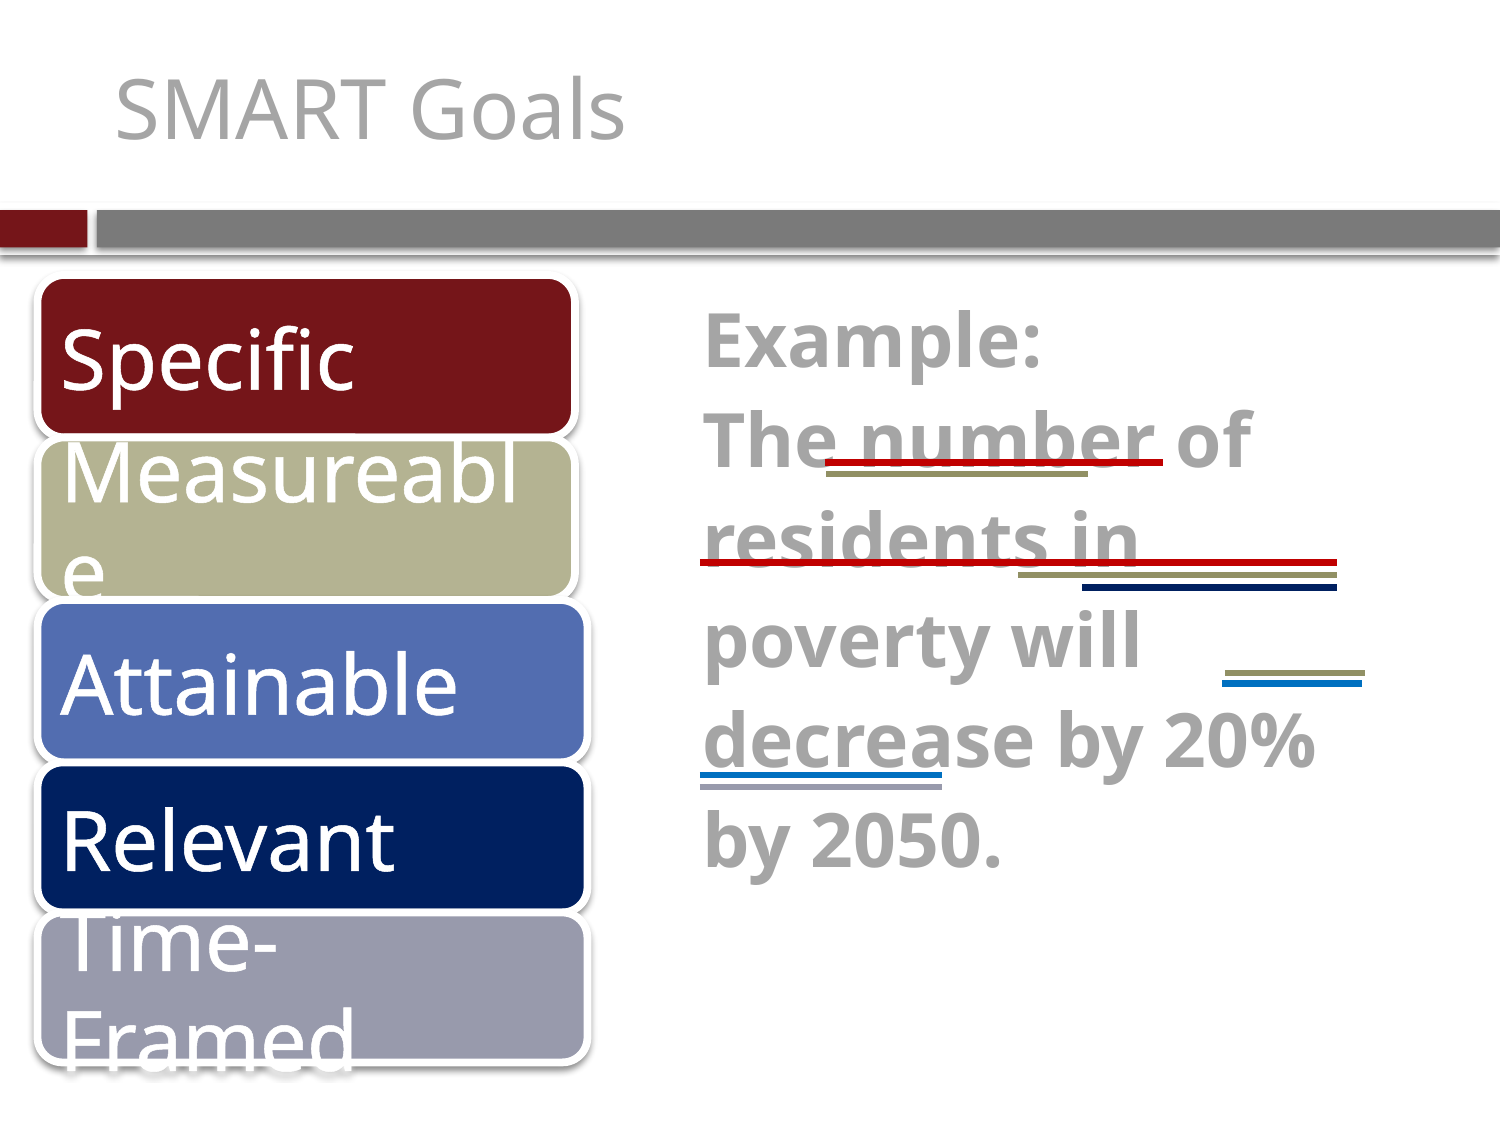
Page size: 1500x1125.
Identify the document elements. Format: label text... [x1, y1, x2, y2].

text_box Time-Framed [33, 908, 592, 1067]
text_box Example: The number of residents in poverty will decrease by 20% by 2050. [687, 274, 1438, 890]
text_box Specific [33, 271, 579, 437]
text_box Attainable [33, 595, 592, 762]
title SMART Goals [99, 0, 1350, 213]
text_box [699, 562, 1366, 788]
text_box Relevant [33, 758, 592, 912]
text_box Measureable [33, 433, 579, 600]
